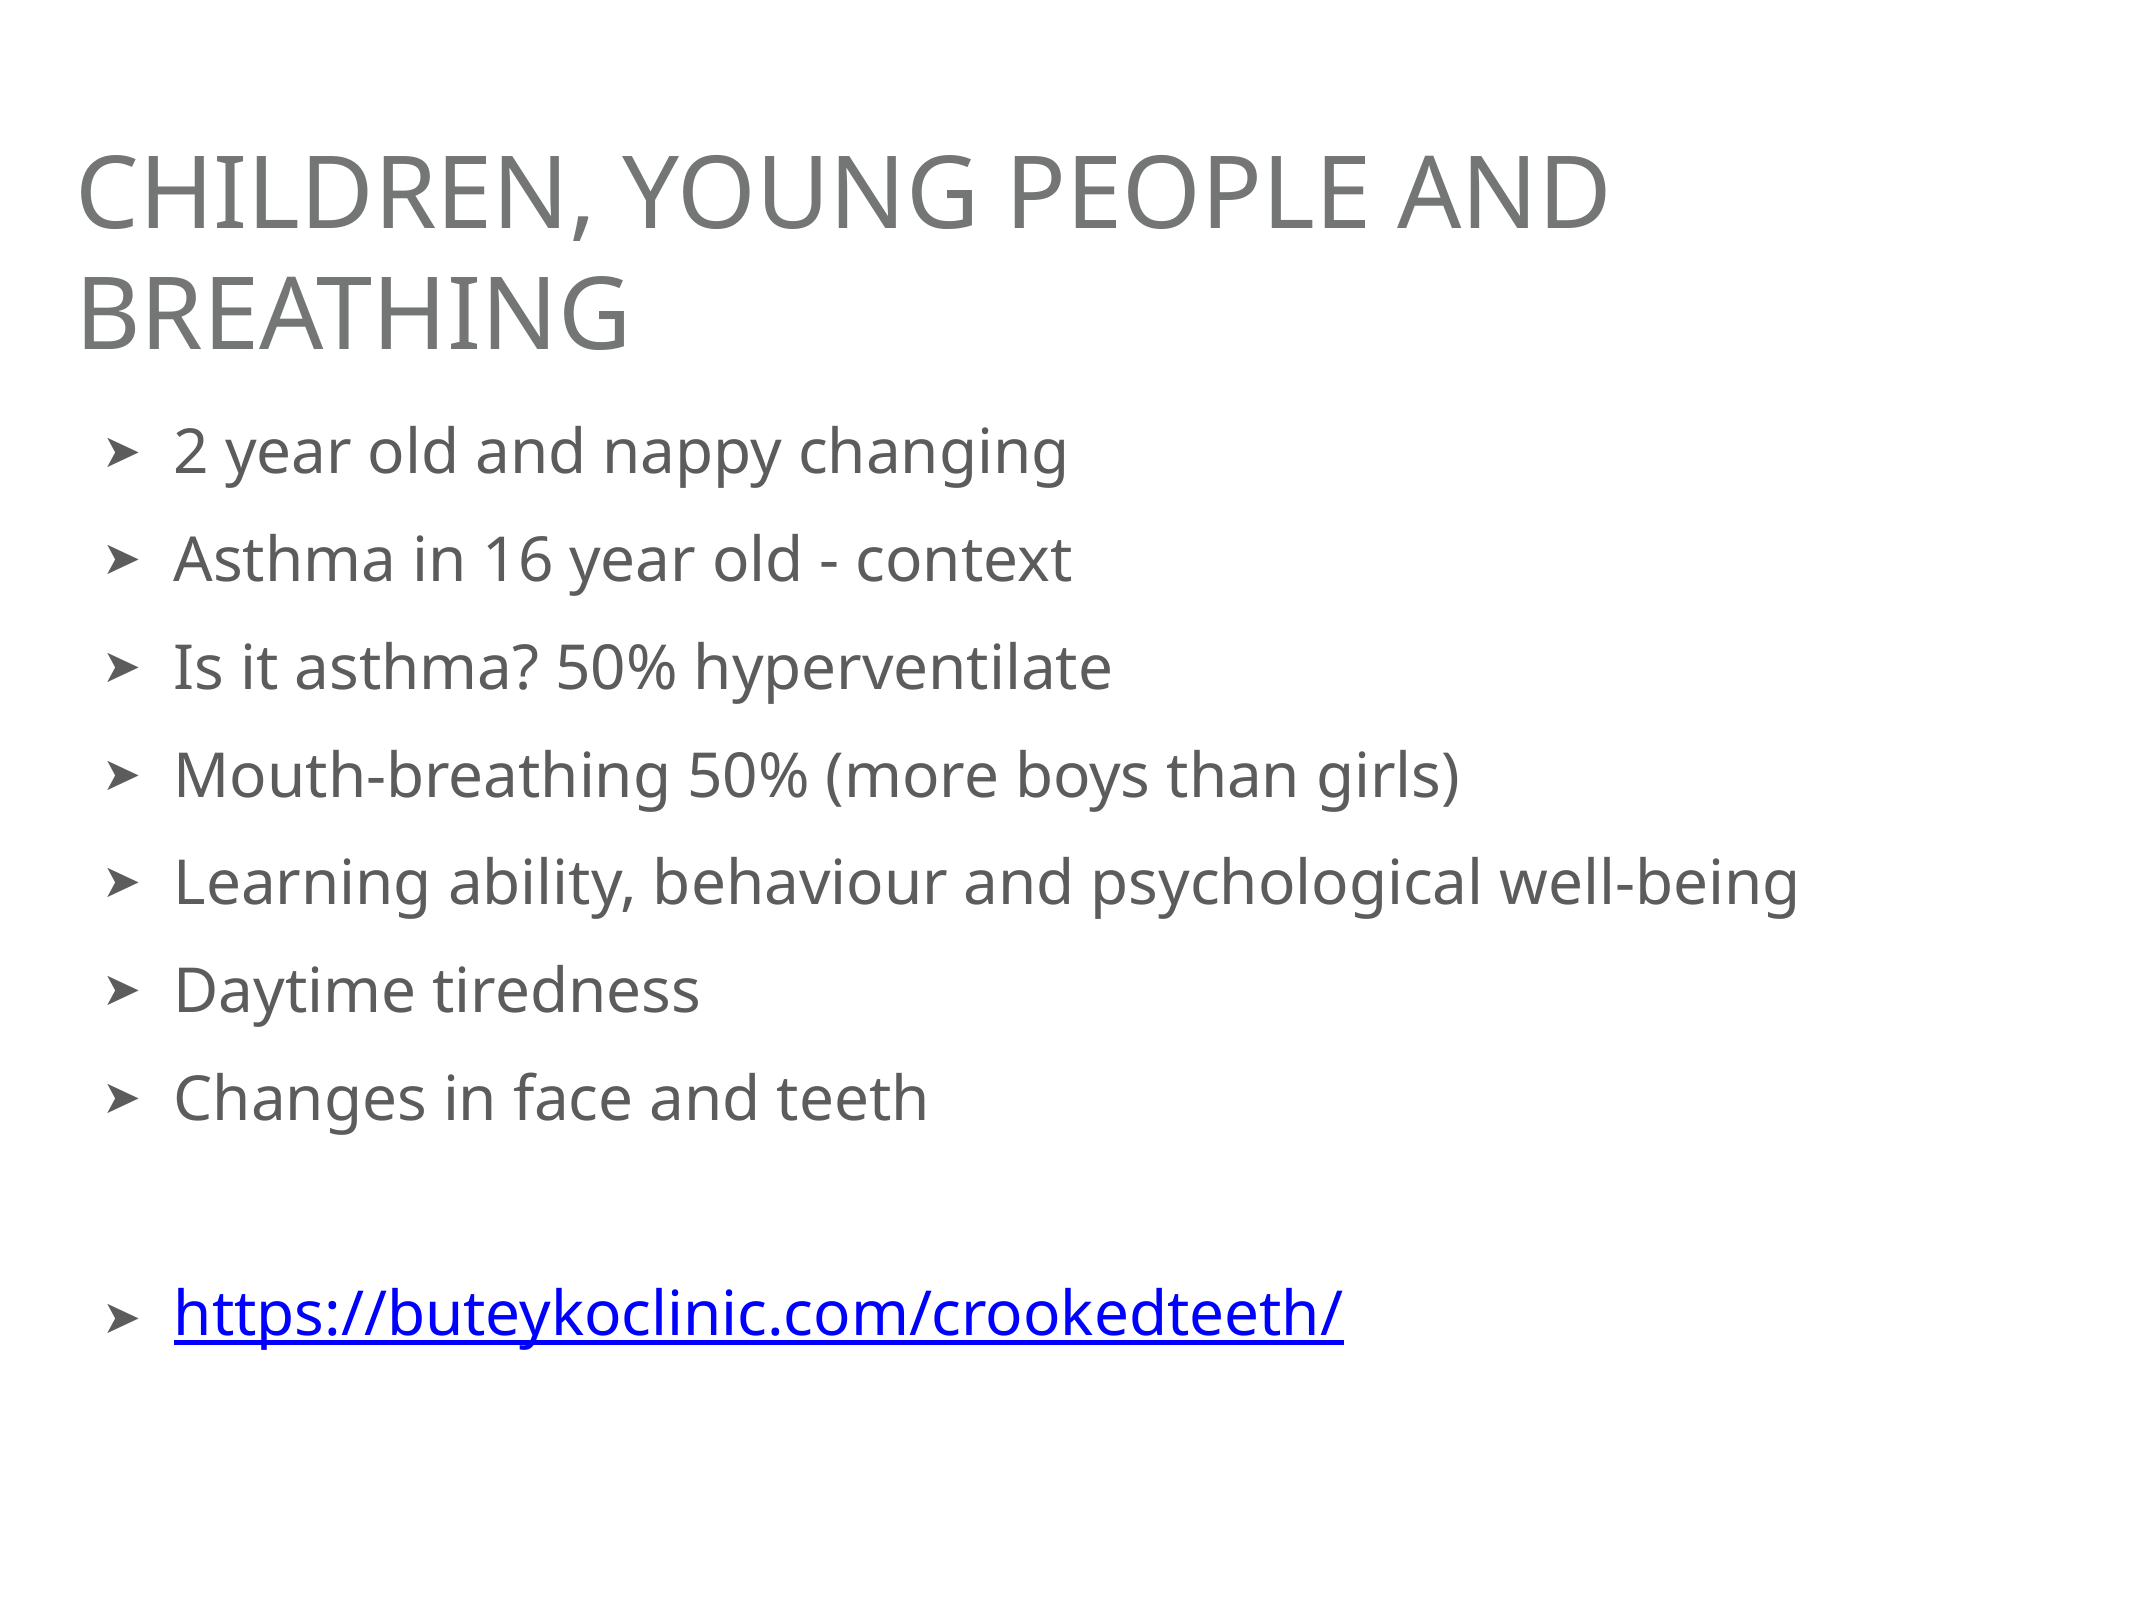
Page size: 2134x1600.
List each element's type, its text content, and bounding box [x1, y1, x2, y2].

title CHILDREN, Young people and breathing [66, 119, 2014, 239]
list 2 year old and nappy changing Asthma in 16 year old - context Is it asthma? 50% hyperventilate Mouth-breathing 50% (more boys than girls) Learning ability, behaviour and psychological well-being Daytime tiredness Changes in face and teeth https://buteykoclinic.com/crookedteeth/ [93, 295, 2041, 1482]
